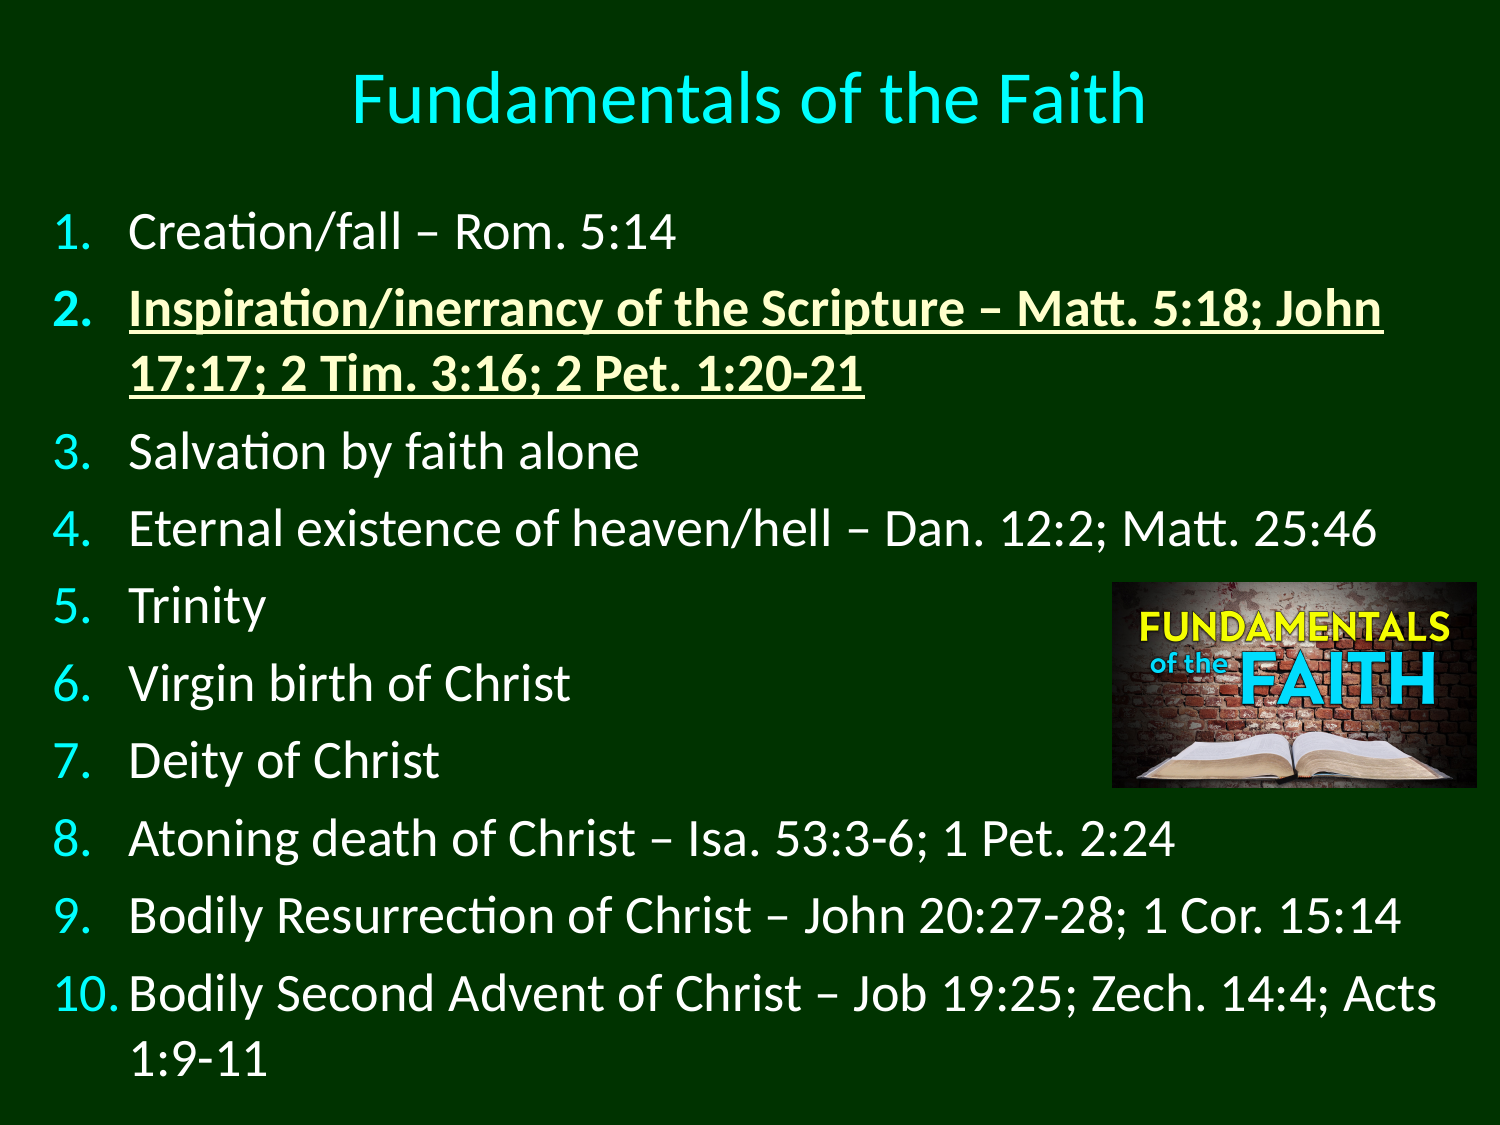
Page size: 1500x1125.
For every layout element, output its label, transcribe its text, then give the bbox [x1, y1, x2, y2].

title Fundamentals of the Faith [275, 37, 1225, 150]
list Creation/fall – Rom. 5:14 Inspiration/inerrancy of the Scripture – Matt. 5:18; John 17:17; 2 Tim. 3:16; 2 Pet. 1:20-21 Salvation by faith alone Eternal existence of heaven/hell – Dan. 12:2; Matt. 25:46 Trinity Virgin birth of Christ Deity of Christ Atoning death of Christ – Isa. 53:3-6; 1 Pet. 2:24 Bodily Resurrection of Christ – John 20:27-28; 1 Cor. 15:14 Bodily Second Advent of Christ – Job 19:25; Zech. 14:4; Acts 1:9-11 [37, 187, 1463, 1101]
picture [1112, 582, 1477, 788]
